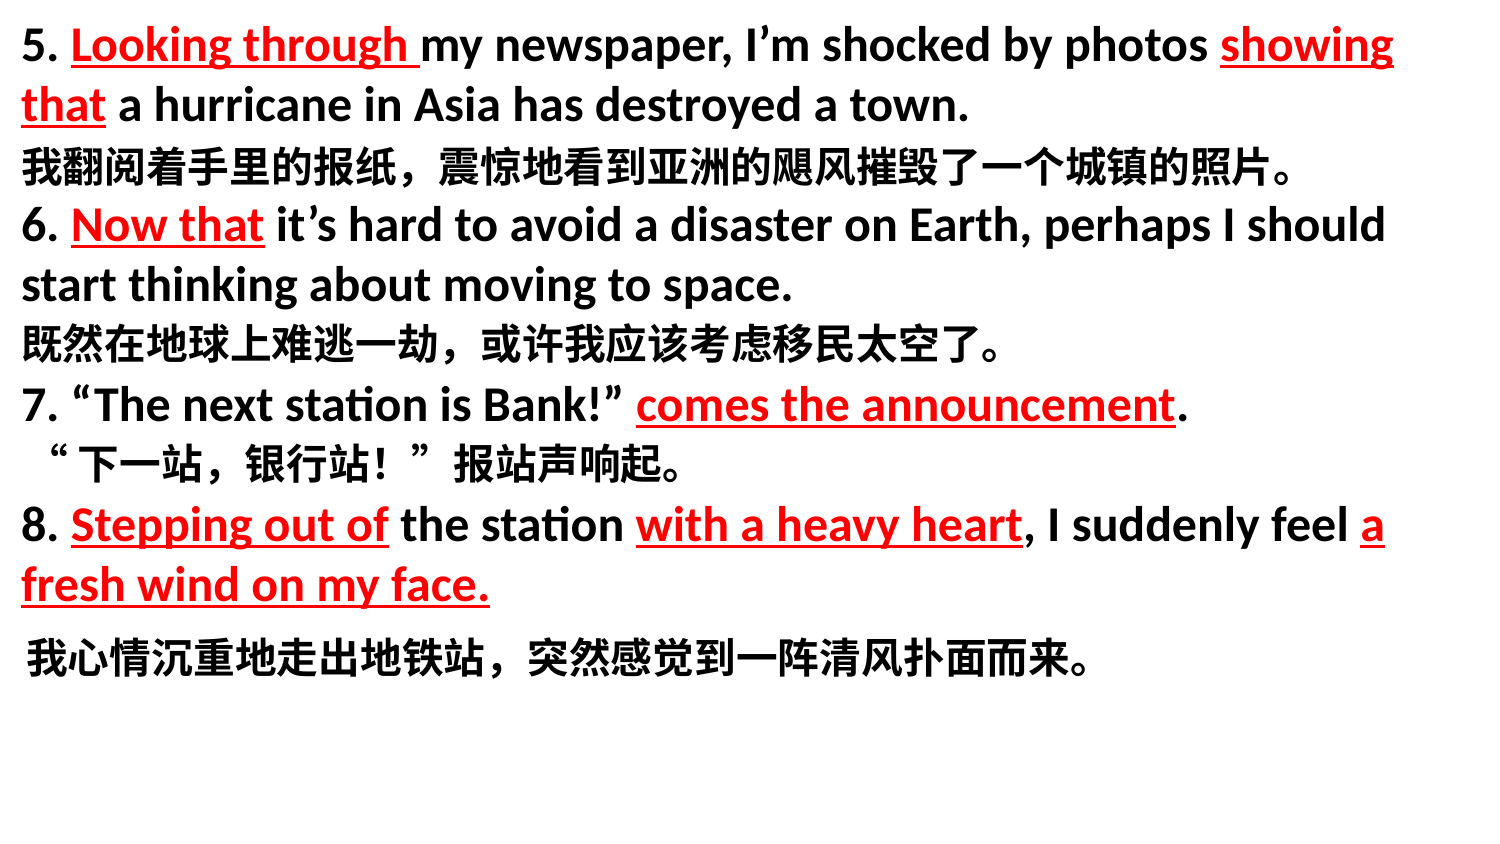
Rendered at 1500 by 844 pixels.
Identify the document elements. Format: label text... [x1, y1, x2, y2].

text_box 既然在地球上难逃一劫，或许我应该考虑移民太空了。 [6, 310, 1484, 376]
text_box 我翻阅着手里的报纸，震惊地看到亚洲的飓风摧毁了一个城镇的照片。 [6, 133, 1484, 199]
text_box “下一站，银行站！”报站声响起。 [11, 430, 1489, 495]
text_box 5. Looking through my newspaper, I’m shocked by photos showing that a hurricane in Asia has destroyed a town. 6. Now that it’s hard to avoid a disaster on Earth, perhaps I should start thinking about moving to space. 7. “The next station is Bank!” comes the announcement. 8. Stepping out of the station with a heavy heart, I suddenly feel a fresh wind on my face. [6, 376, 1484, 619]
text_box 我心情沉重地走出地铁站，突然感觉到一阵清风扑面而来。 [11, 624, 1489, 690]
text_box 5. Looking through my newspaper, I’m shocked by photos showing that a hurricane in Asia has destroyed a town. 6. Now that it’s hard to avoid a disaster on Earth, perhaps I should start thinking about moving to space. 7. “The next station is Bank!” comes the announcement. 8. Stepping out of the station with a heavy heart, I suddenly feel a fresh wind on my face. [6, 199, 1484, 310]
text_box 5. Looking through my newspaper, I’m shocked by photos showing that a hurricane in Asia has destroyed a town. 6. Now that it’s hard to avoid a disaster on Earth, perhaps I should start thinking about moving to space. 7. “The next station is Bank!” comes the announcement. 8. Stepping out of the station with a heavy heart, I suddenly feel a fresh wind on my face. [6, 3, 1484, 133]
